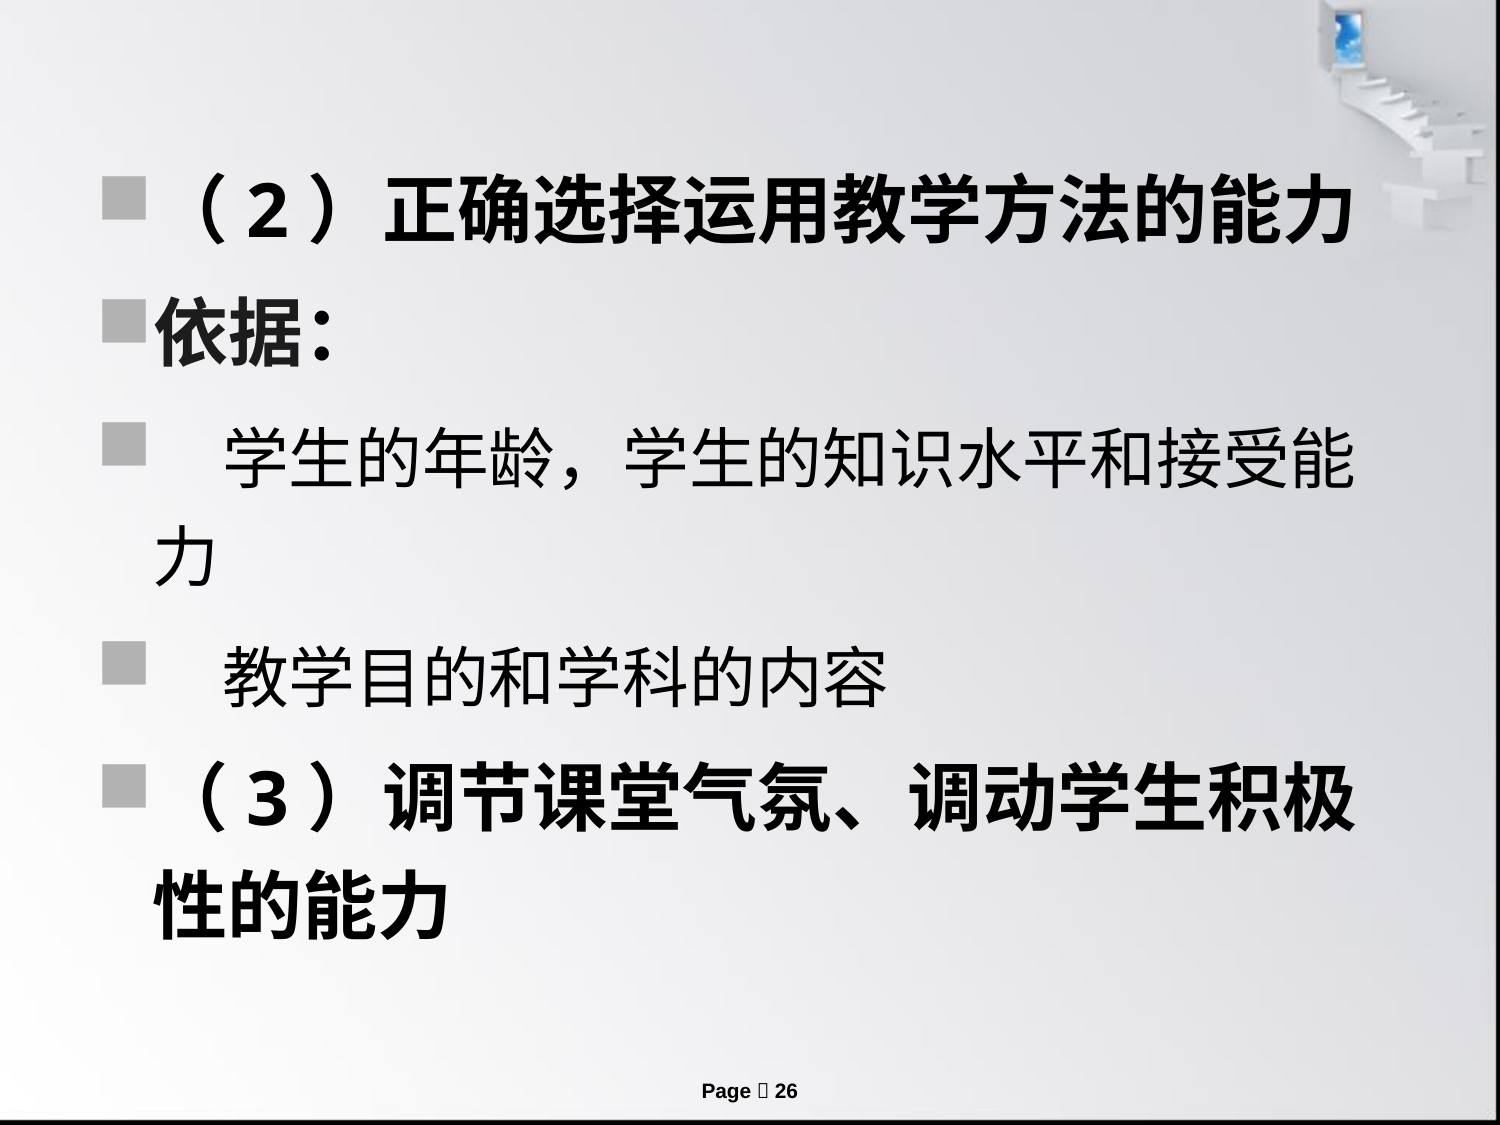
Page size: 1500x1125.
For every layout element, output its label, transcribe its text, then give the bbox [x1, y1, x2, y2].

picture [0, 0, 1500, 1125]
list （2）正确选择运用教学方法的能力 依据： 学生的年龄，学生的知识水平和接受能力 教学目的和学科的内容 （3）调节课堂气氛、调动学生积极性的能力 [80, 137, 1405, 976]
